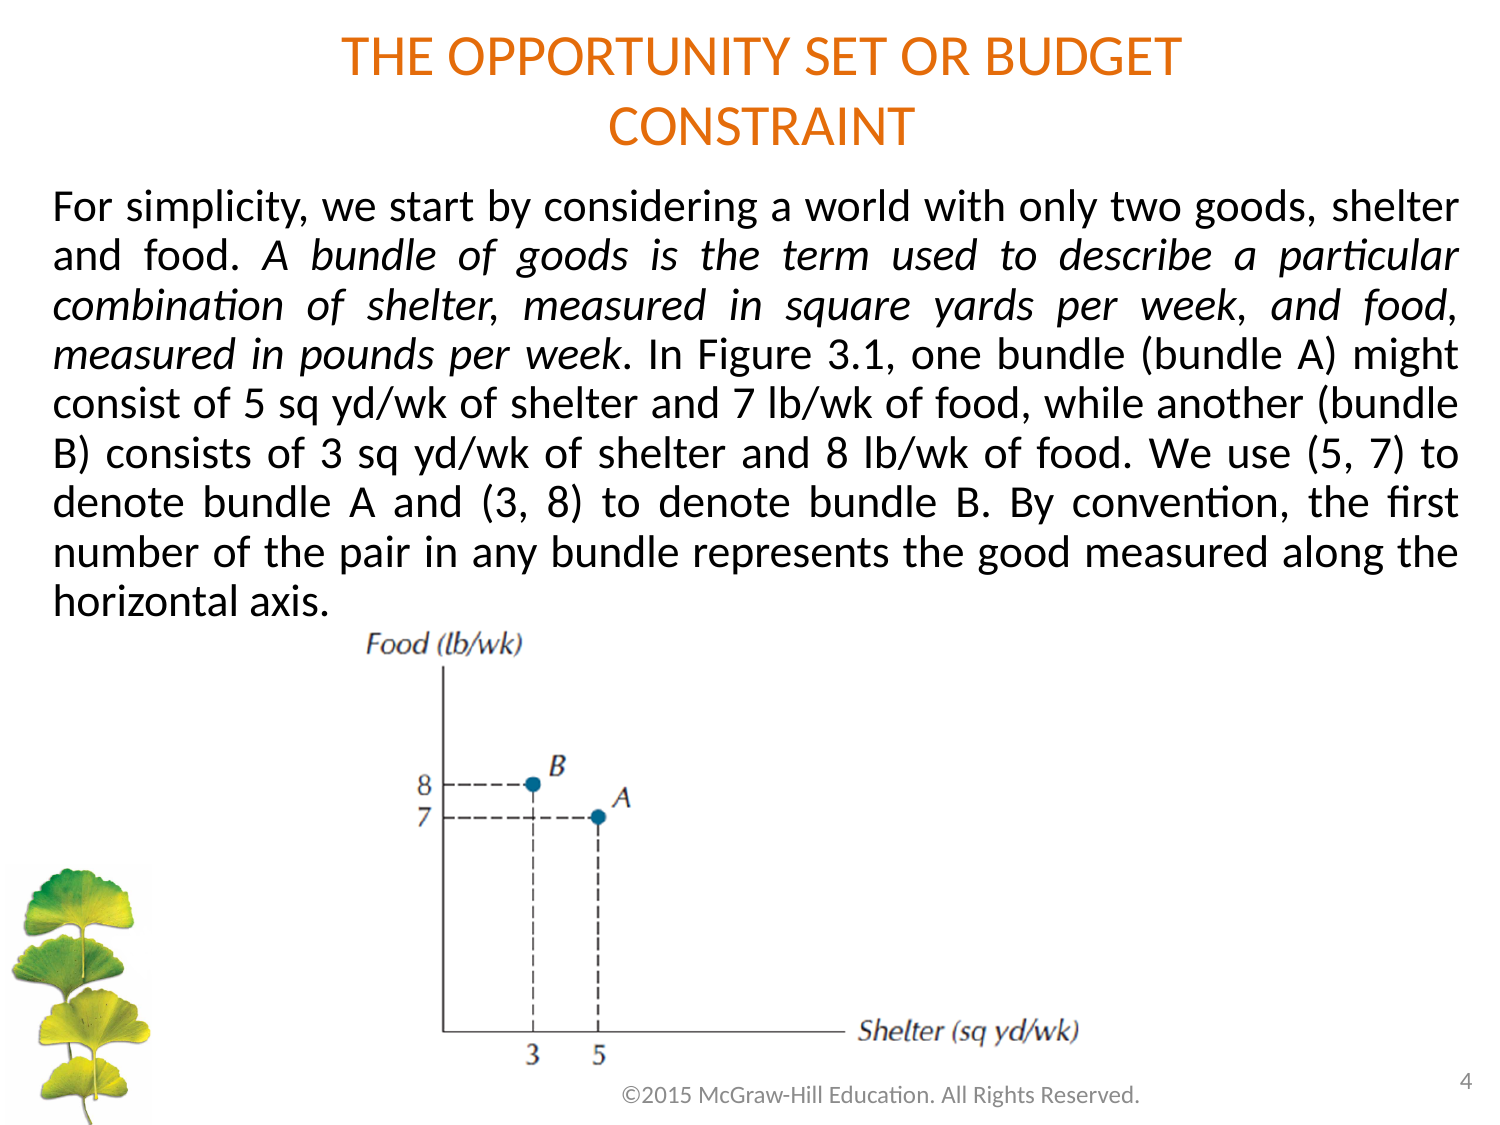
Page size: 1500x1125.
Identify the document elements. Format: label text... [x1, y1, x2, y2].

footer ©2015 McGraw-Hill Education. All Rights Reserved. [587, 1064, 1175, 1124]
picture [349, 612, 1087, 1075]
picture [5, 864, 152, 1125]
slide_number 4 [1374, 1050, 1488, 1110]
list For simplicity, we start by considering a world with only two goods, shelter and food. A bundle of goods is the term used to describe a particular combination of shelter, measured in square yards per week, and food, measured in pounds per week. In Figure 3.1, one bundle (bundle A) might consist of 5 sq yd/wk of shelter and 7 lb/wk of food, while another (bundle B) consists of 3 sq yd/wk of shelter and 8 lb/wk of food. We use (5, 7) to denote bundle A and (3, 8) to denote bundle B. By convention, the first number of the pair in any bundle represents the good measured along the horizontal axis. [37, 99, 1475, 1075]
title THE OPPORTUNITY SET OR BUDGET CONSTRAINT [87, 24, 1438, 99]
